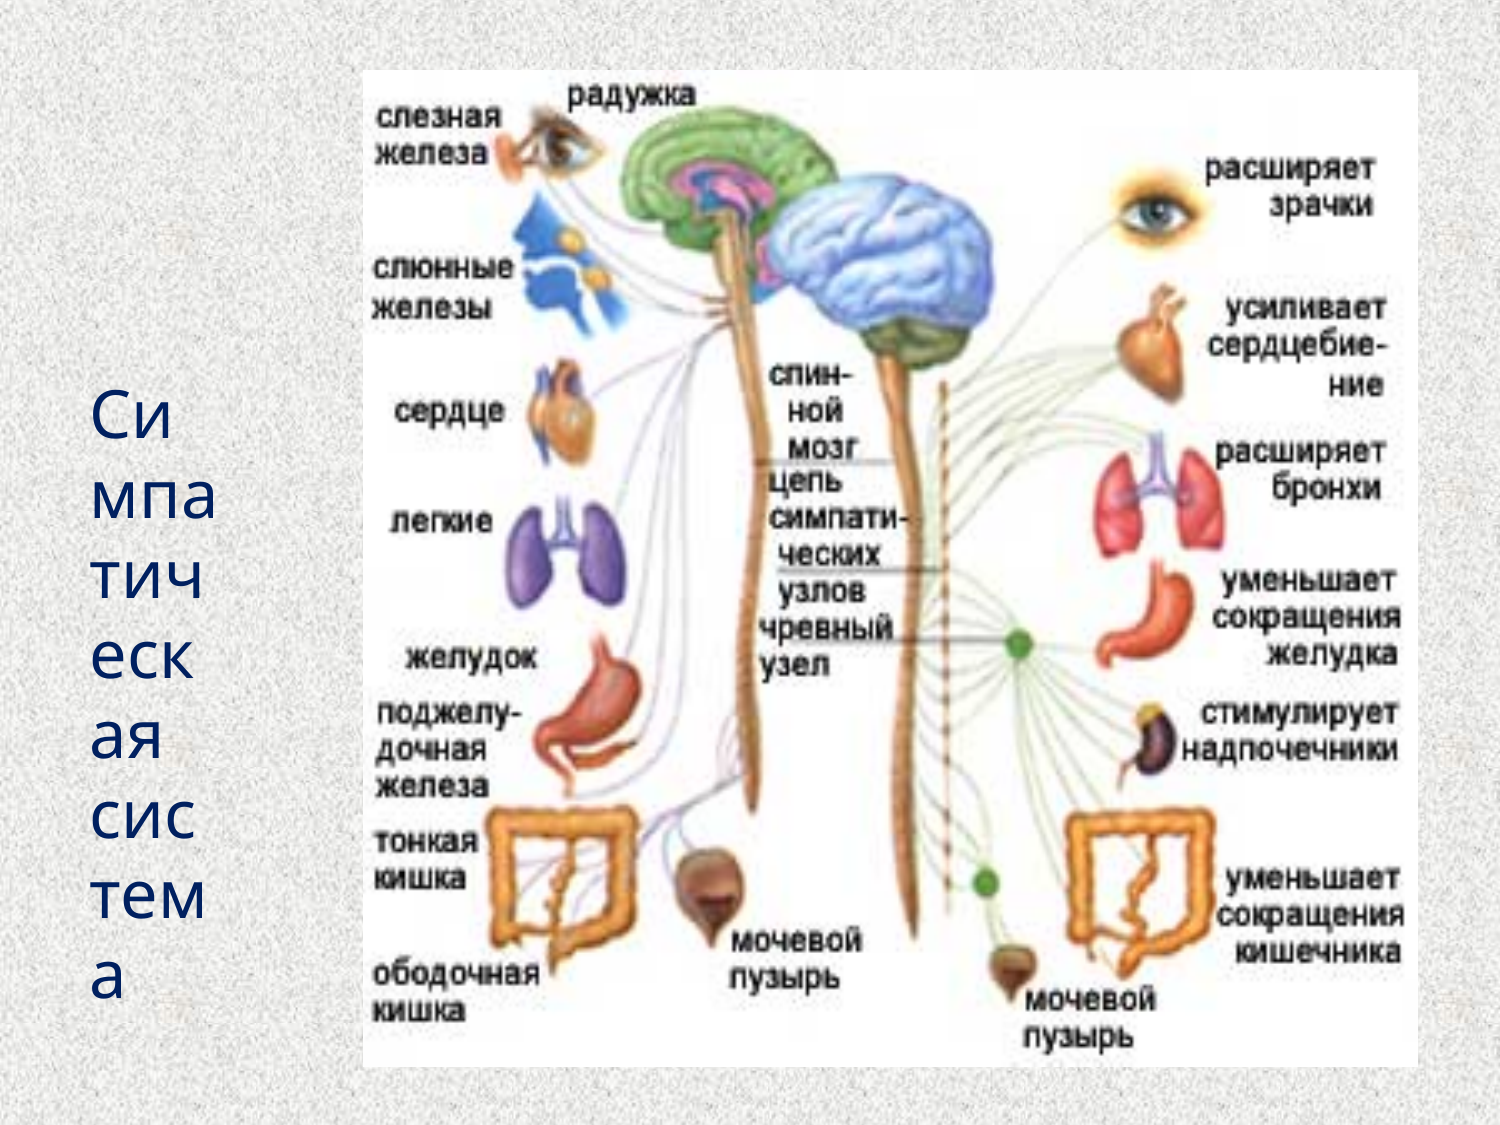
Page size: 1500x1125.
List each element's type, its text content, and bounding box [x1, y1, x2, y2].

picture [0, 0, 1500, 1125]
title Симпатическая система [75, 44, 235, 1020]
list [362, 70, 1419, 1067]
